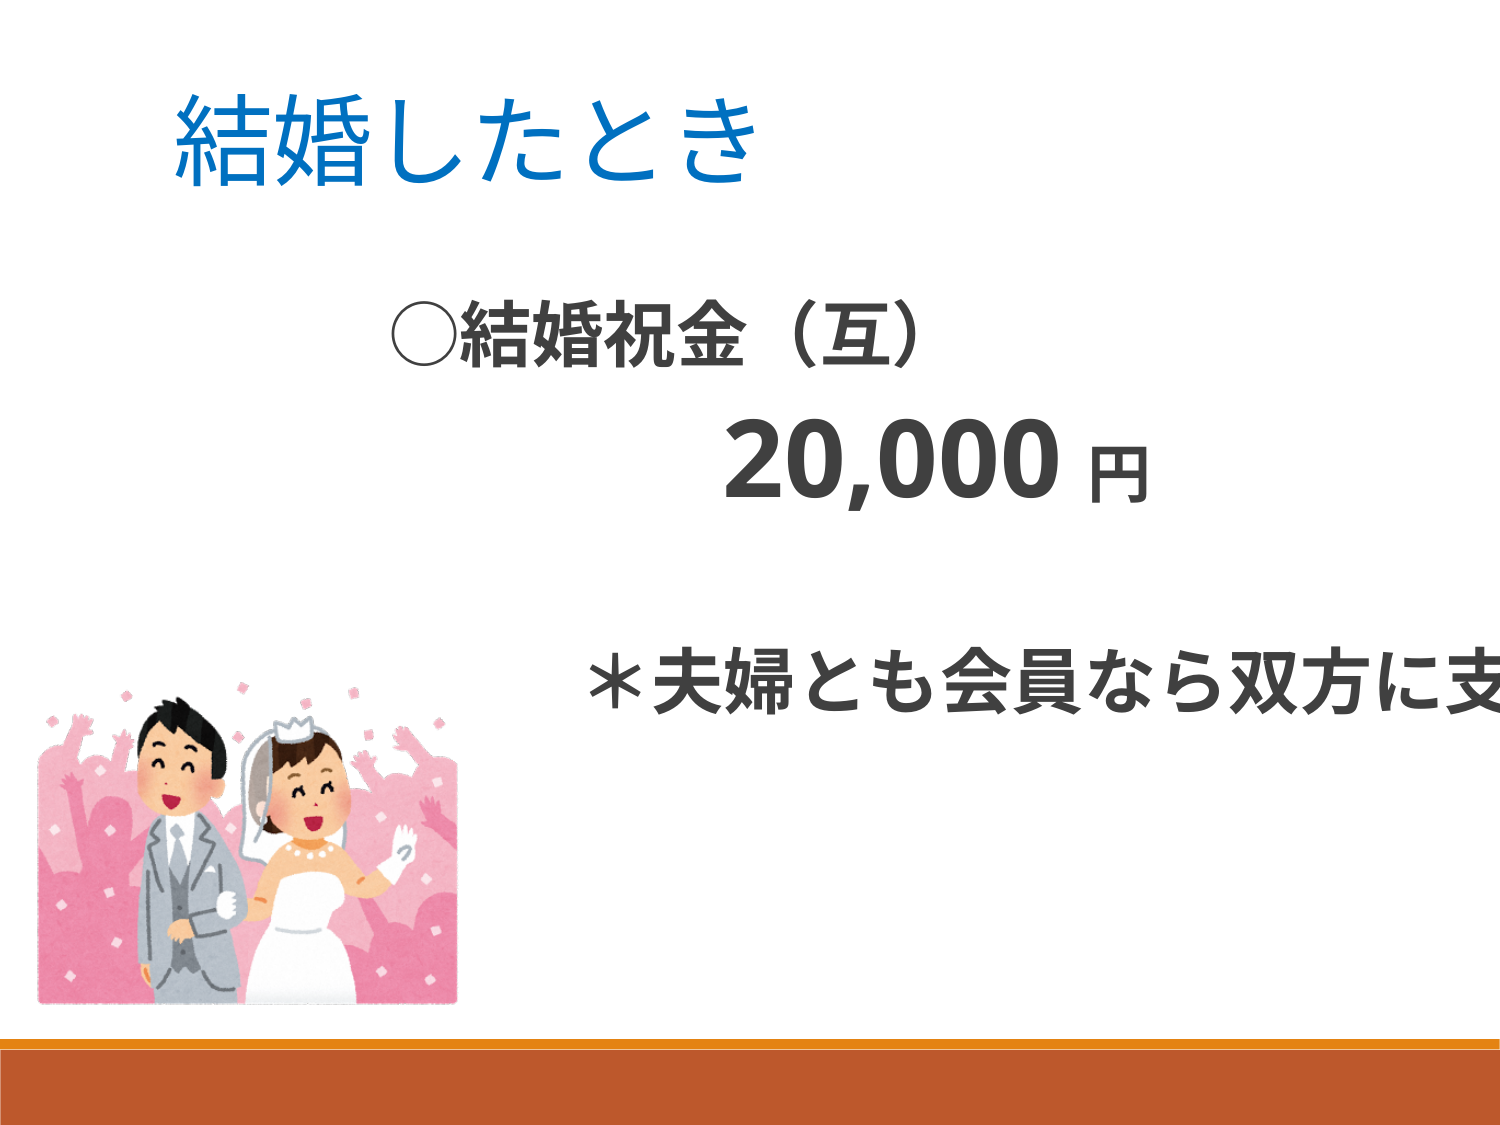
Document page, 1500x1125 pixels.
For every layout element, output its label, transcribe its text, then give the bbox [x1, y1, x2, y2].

list ○結婚祝金（互） 20,000円 ＊夫婦とも会員なら双方に支給 [53, 149, 1500, 740]
picture [28, 668, 468, 1013]
title 結婚したとき [112, 90, 1406, 149]
